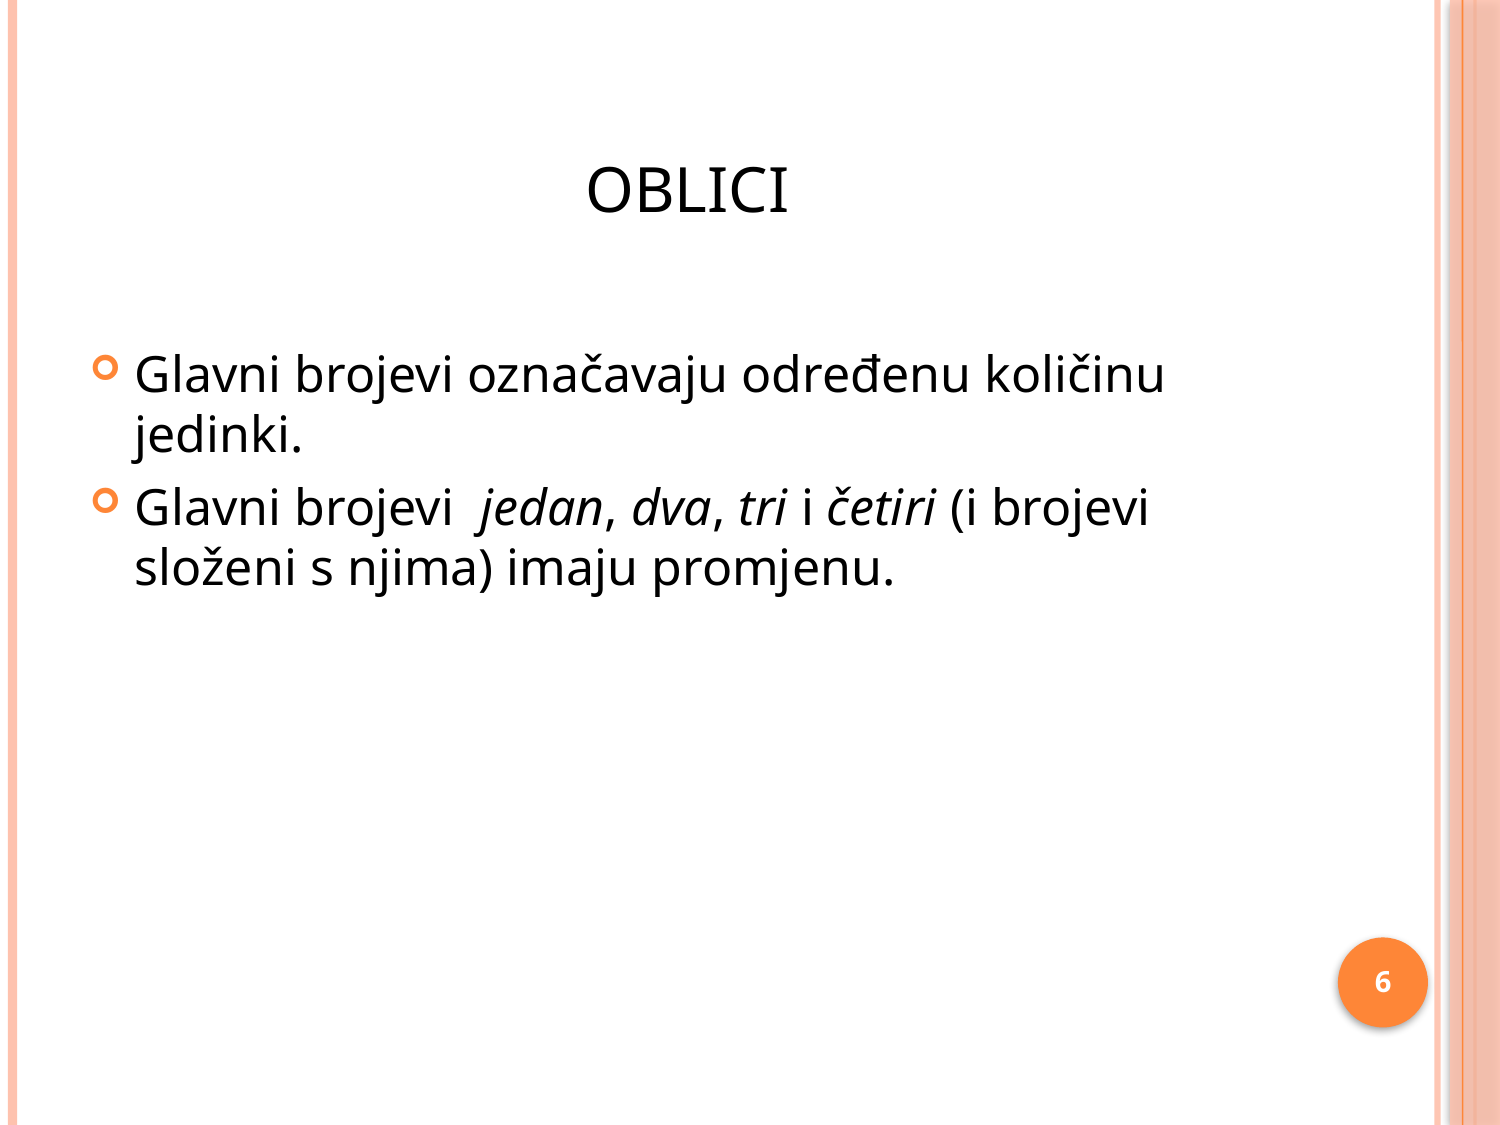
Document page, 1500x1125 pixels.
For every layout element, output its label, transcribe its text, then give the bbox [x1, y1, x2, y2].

title Oblici [75, 45, 1300, 233]
list Glavni brojevi označavaju određenu količinu jedinki. Glavni brojevi jedan, dva, tri i četiri (i brojevi složeni s njima) imaju promjenu. [75, 262, 1300, 1062]
slide_number 6 [1333, 940, 1434, 1027]
